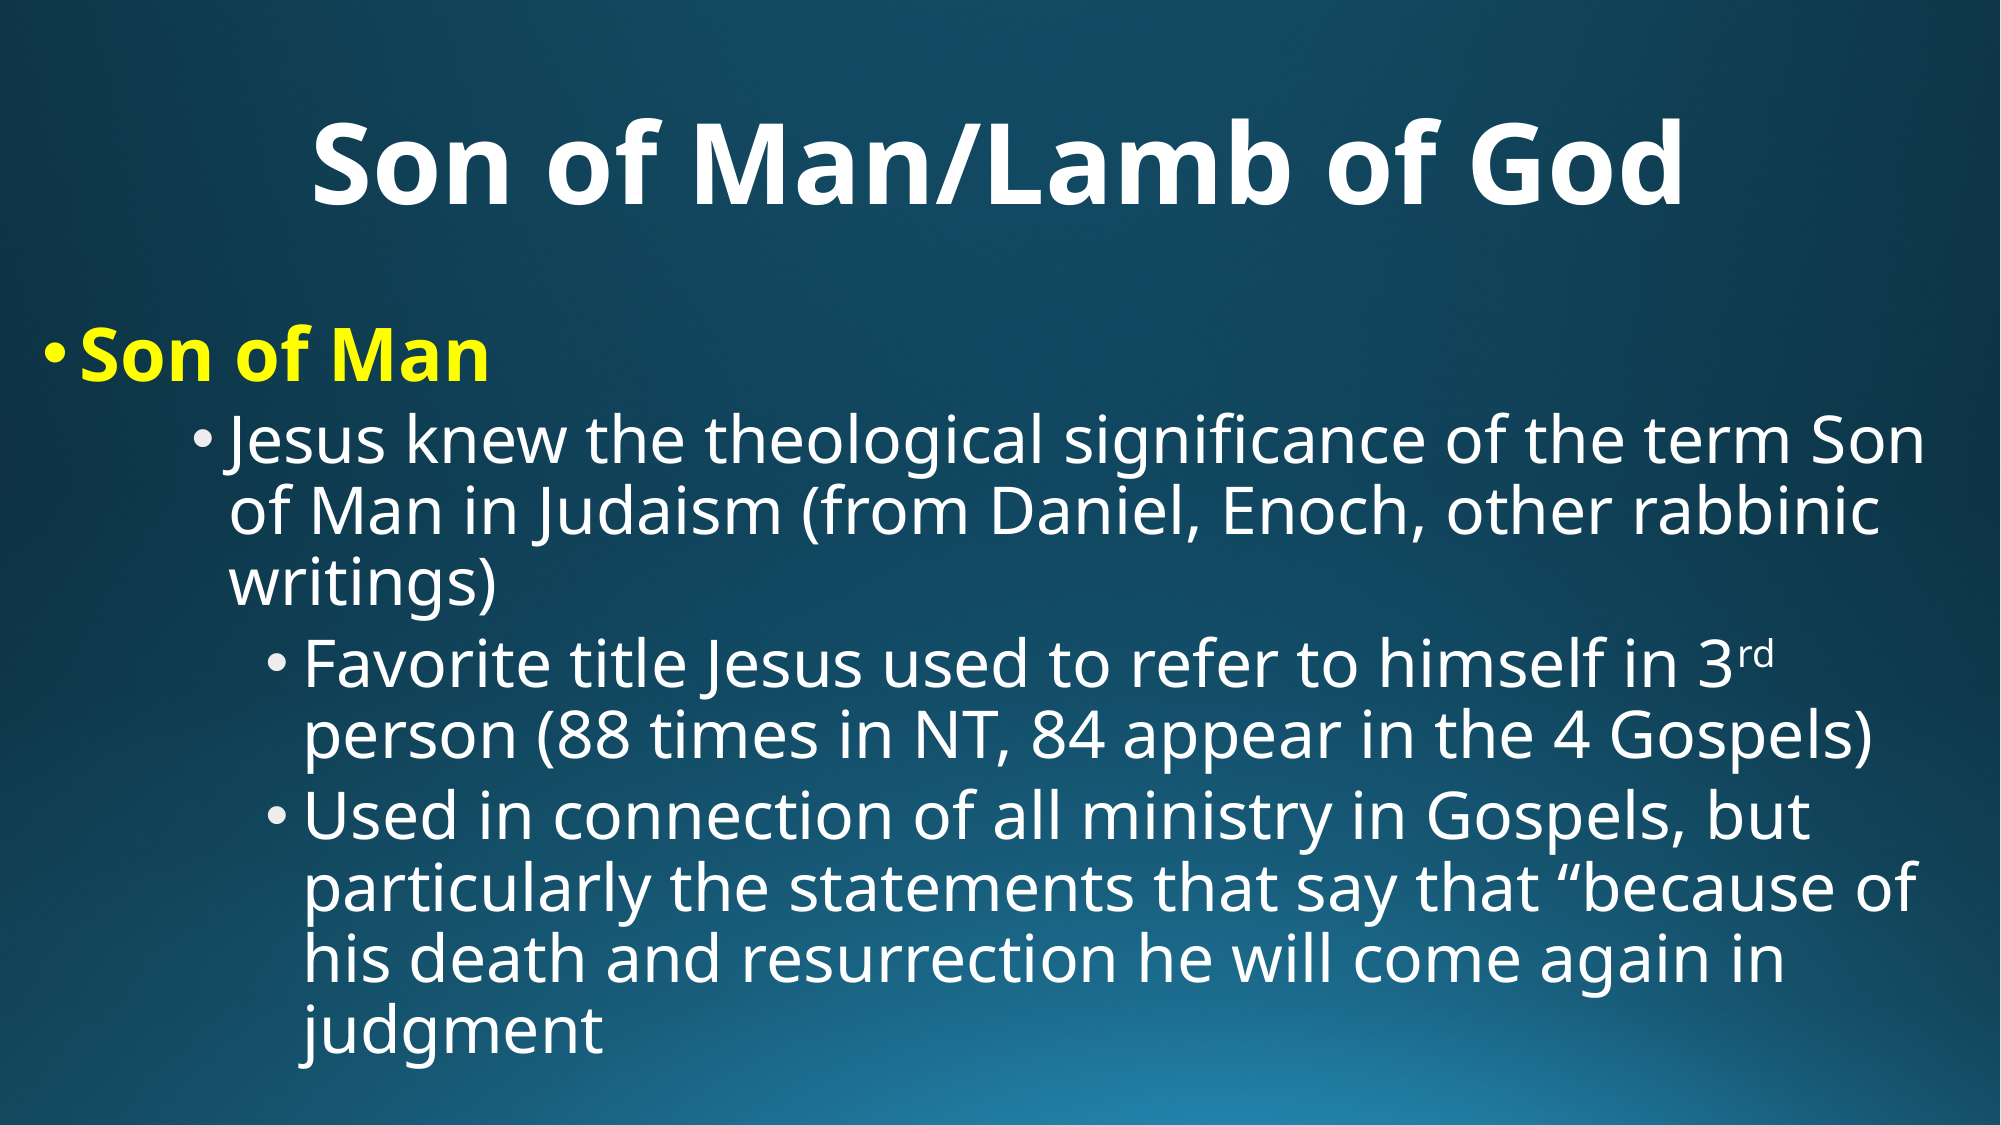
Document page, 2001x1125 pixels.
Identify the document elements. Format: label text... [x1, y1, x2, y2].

title Son of Man/Lamb of God [137, 59, 1863, 278]
list Son of Man Jesus knew the theological significance of the term Son of Man in Judaism (from Daniel, Enoch, other rabbinic writings) Favorite title Jesus used to refer to himself in 3rd person (88 times in NT, 84 appear in the 4 Gospels) Used in connection of all ministry in Gospels, but particularly the statements that say that “because of his death and resurrection he will come again in judgment [27, 299, 1969, 1080]
picture [0, 0, 2001, 1125]
